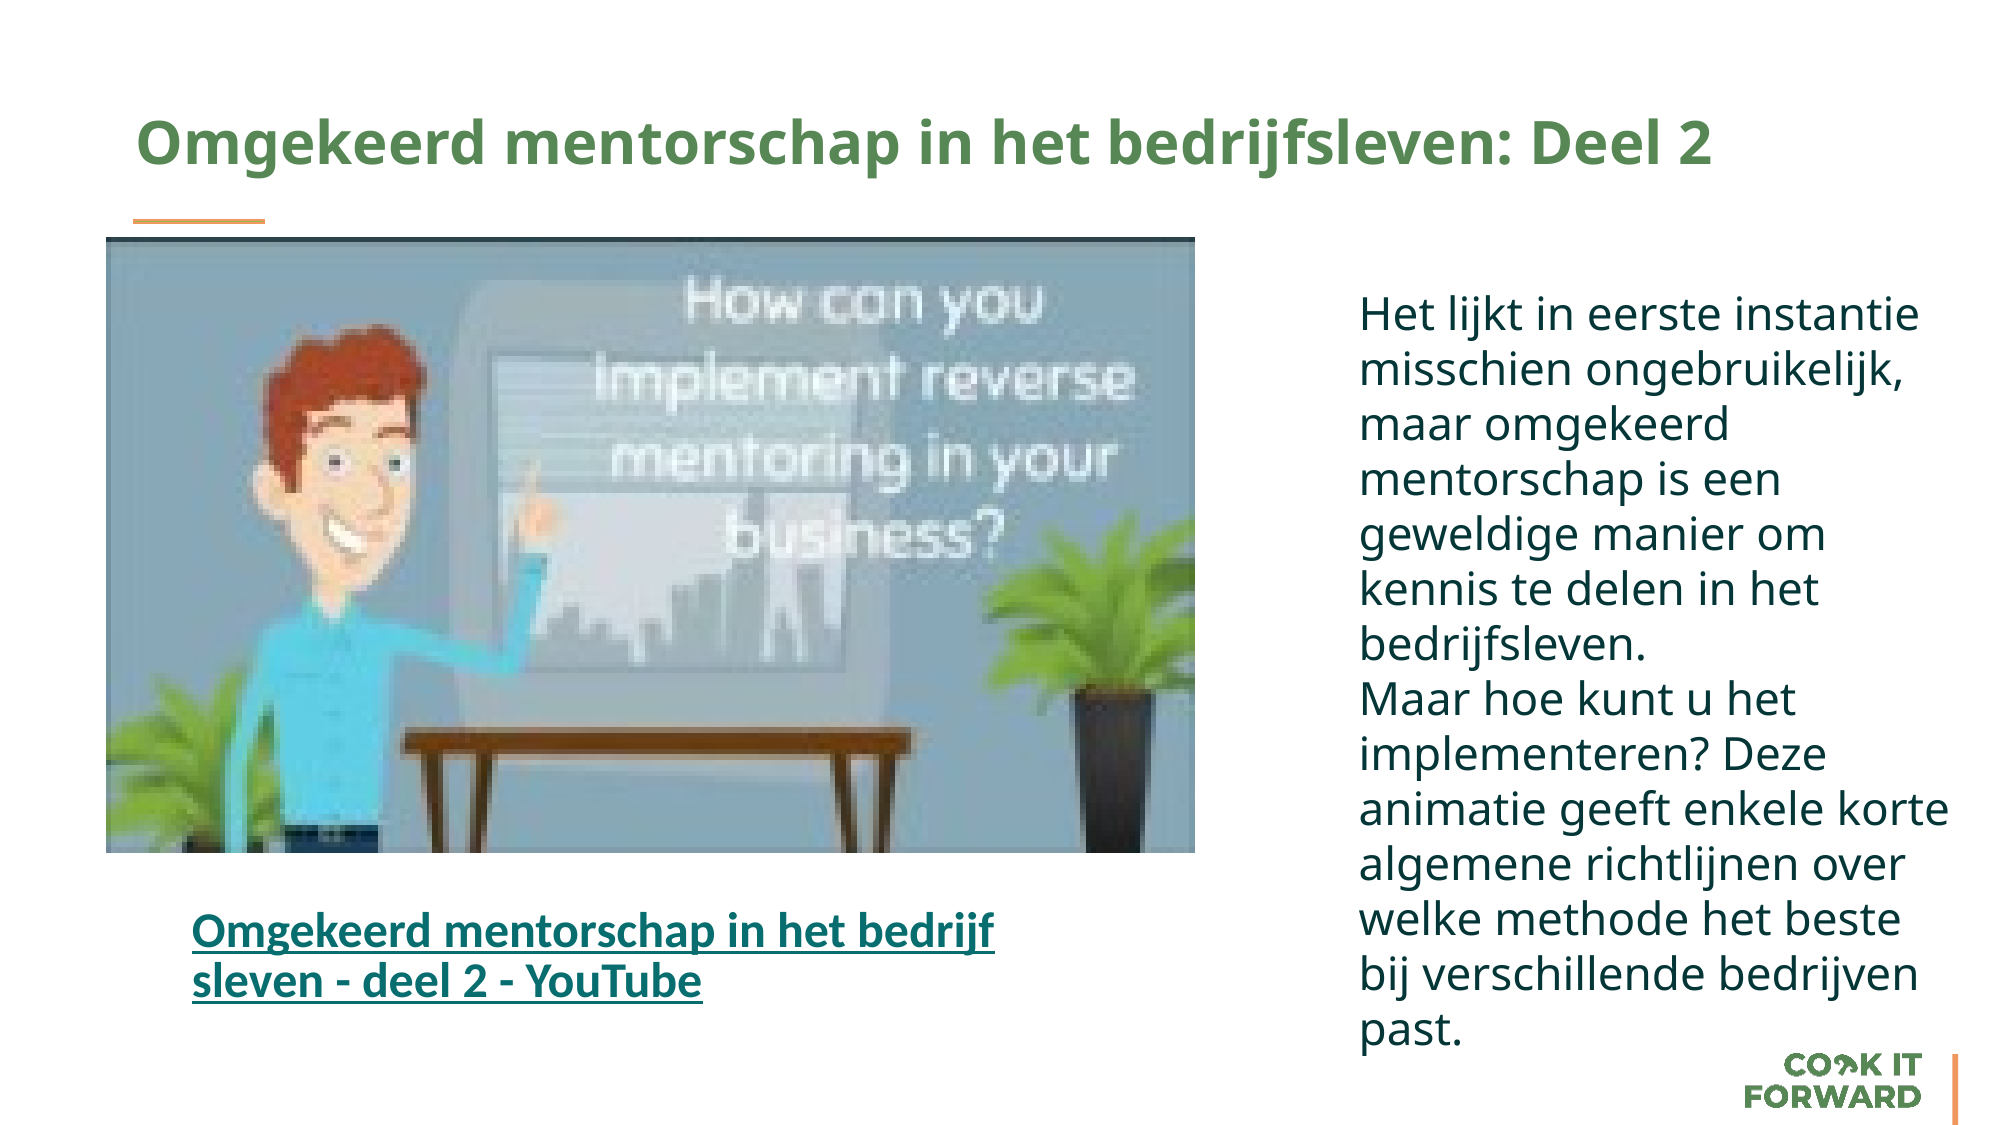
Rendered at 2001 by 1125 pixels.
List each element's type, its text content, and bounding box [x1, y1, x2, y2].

list Omgekeerd mentorschap in het bedrijfsleven: Deel 2 [120, 105, 1859, 201]
text_box Het lijkt in eerste instantie misschien ongebruikelijk, maar omgekeerd mentorschap is een geweldige manier om kennis te delen in het bedrijfsleven. Maar hoe kunt u het implementeren? Deze animatie geeft enkele korte algemene richtlijnen over welke methode het beste bij verschillende bedrijven past. [1343, 277, 1970, 1062]
picture [1745, 1062, 1922, 1108]
picture [106, 237, 1195, 853]
text_box Omgekeerd mentorschap in het bedrijfsleven - deel 2 - YouTube [176, 889, 1018, 965]
